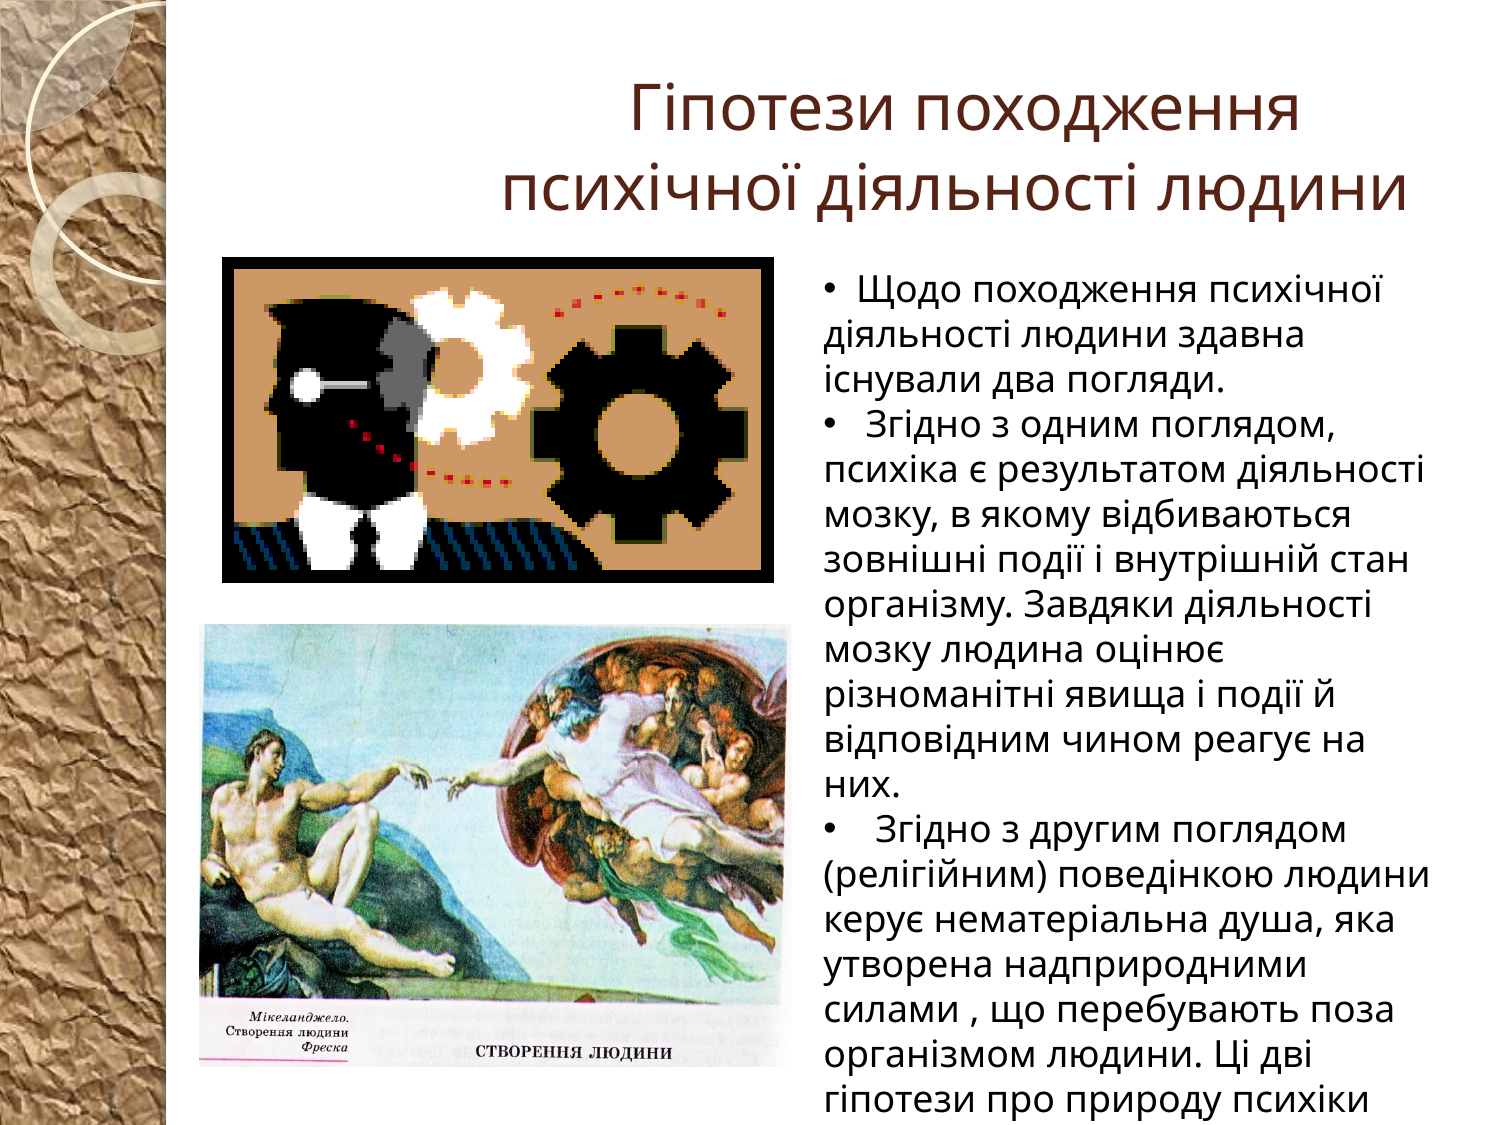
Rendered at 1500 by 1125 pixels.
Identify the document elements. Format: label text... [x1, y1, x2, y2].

title Гіпотези походження психічної діяльності людини [445, 45, 1466, 233]
picture [62, 195, 160, 280]
picture [0, 134, 166, 1125]
picture [32, 13, 160, 207]
text_box Щодо походження психічної діяльності людини здавна існували два погляди. Згідно з одним поглядом, психіка є результатом діяльності мозку, в якому відбиваються зовнішні події і внутрішній стан організму. Завдяки діяльності мозку людина оцінює різноманітні явища і події й відповідним чином реагує на них. Згідно з другим поглядом (релігійним) поведінкою людини керує нематеріальна душа, яка утворена надприродними силами , що перебувають поза організмом людини. Ці дві гіпотези про природу психіки існують і тепер. [808, 257, 1465, 1125]
picture [136, 0, 164, 4]
picture [198, 623, 792, 1067]
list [222, 257, 774, 583]
picture [53, 241, 160, 332]
